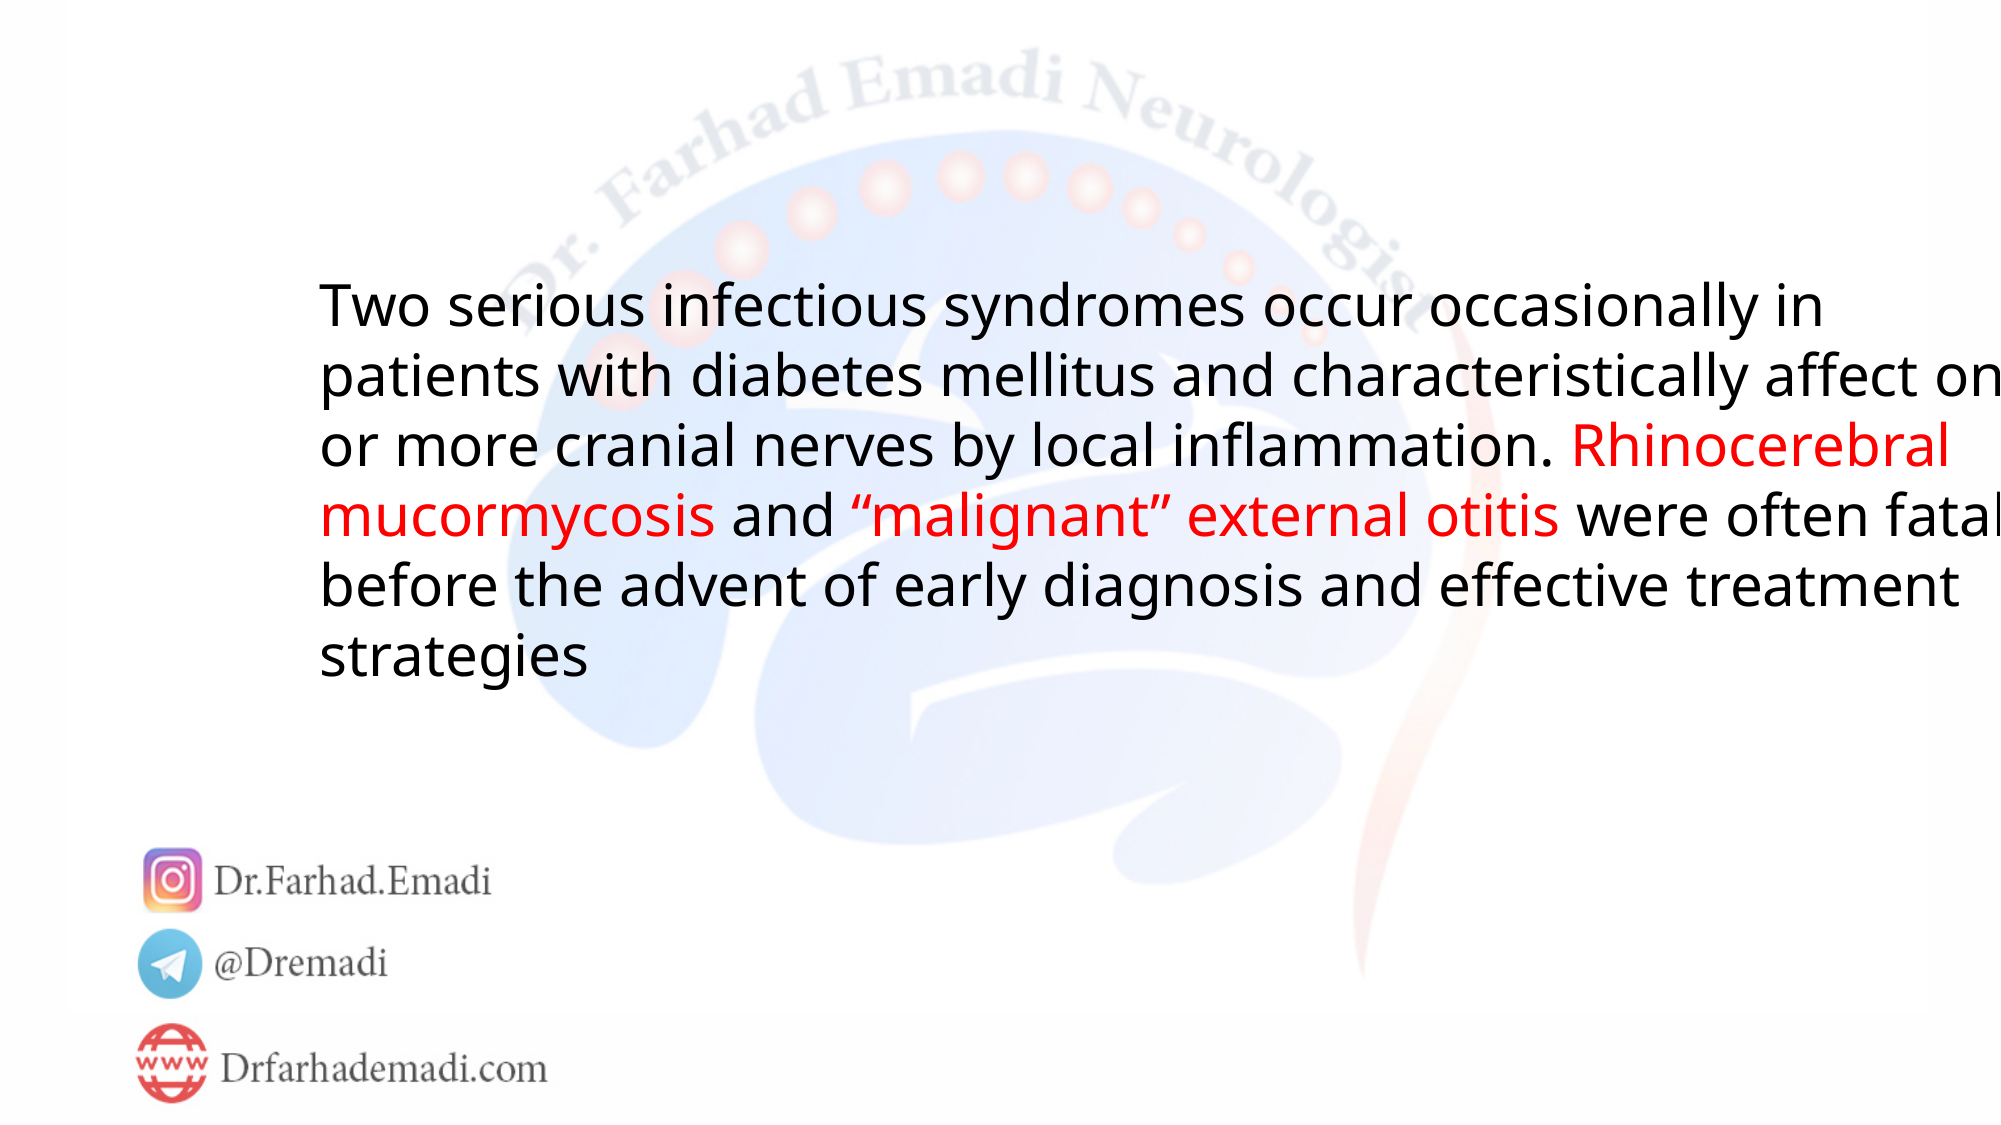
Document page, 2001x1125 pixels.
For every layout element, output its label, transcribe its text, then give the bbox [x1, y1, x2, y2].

text_box Two serious infectious syndromes occur occasionally in patients with diabetes mellitus and characteristically affect one or more cranial nerves by local inflammation. Rhinocerebral mucormycosis and “malignant” external otitis were often fatal before the advent of early diagnosis and effective treatment strategies [304, 260, 2000, 696]
